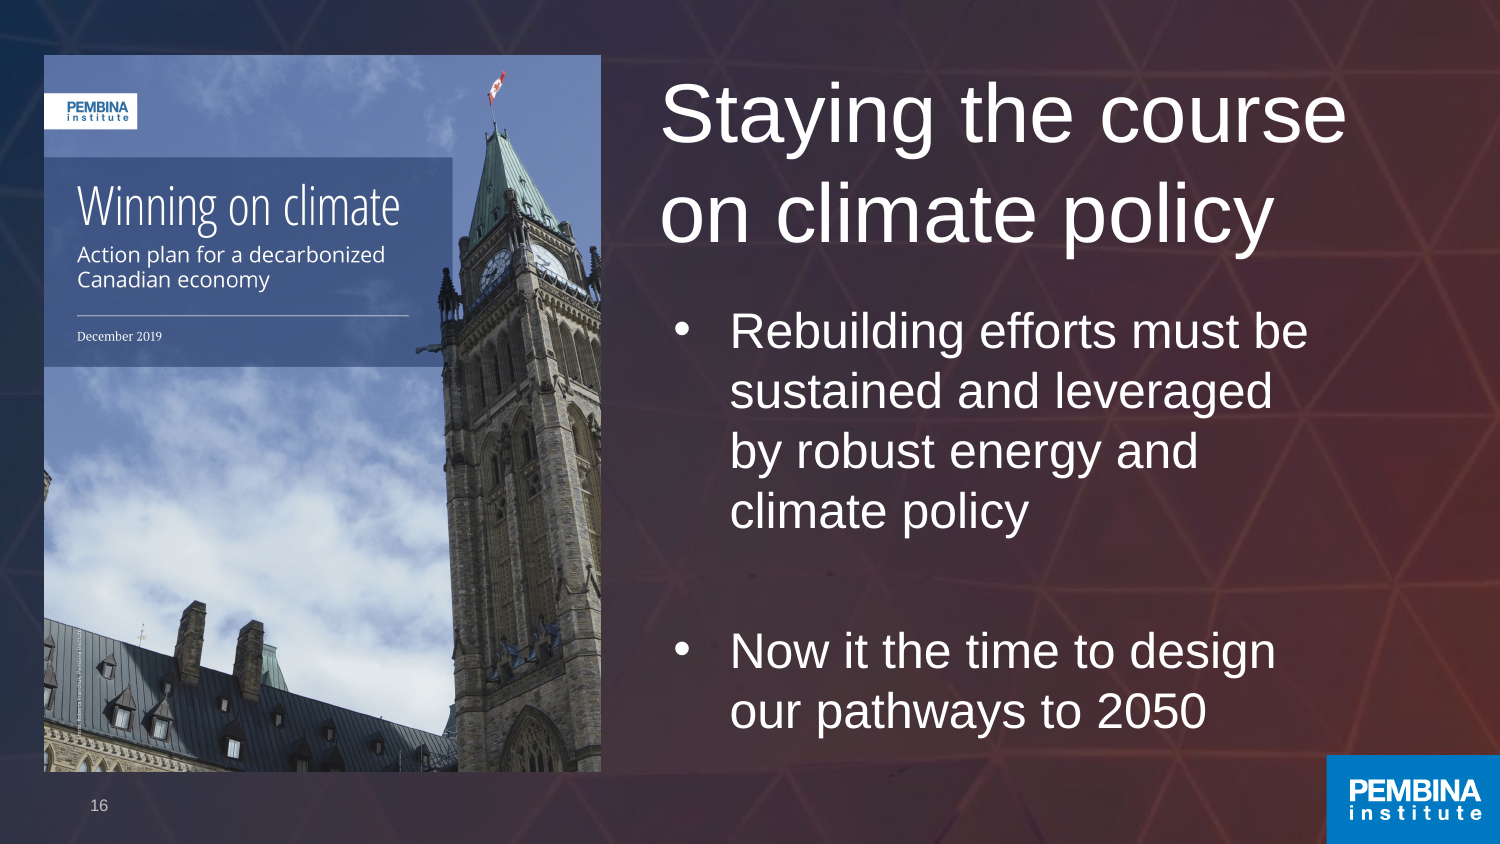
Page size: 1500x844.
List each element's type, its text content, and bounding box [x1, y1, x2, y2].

picture [0, 0, 1500, 844]
text_box Rebuilding efforts must be sustained and leveraged by robust energy and climate policy Now it the time to design our pathways to 2050 [658, 290, 1355, 678]
slide_number 16 [75, 782, 425, 827]
list [605, 221, 1425, 710]
title Staying the course on climate policy [644, 51, 1425, 193]
